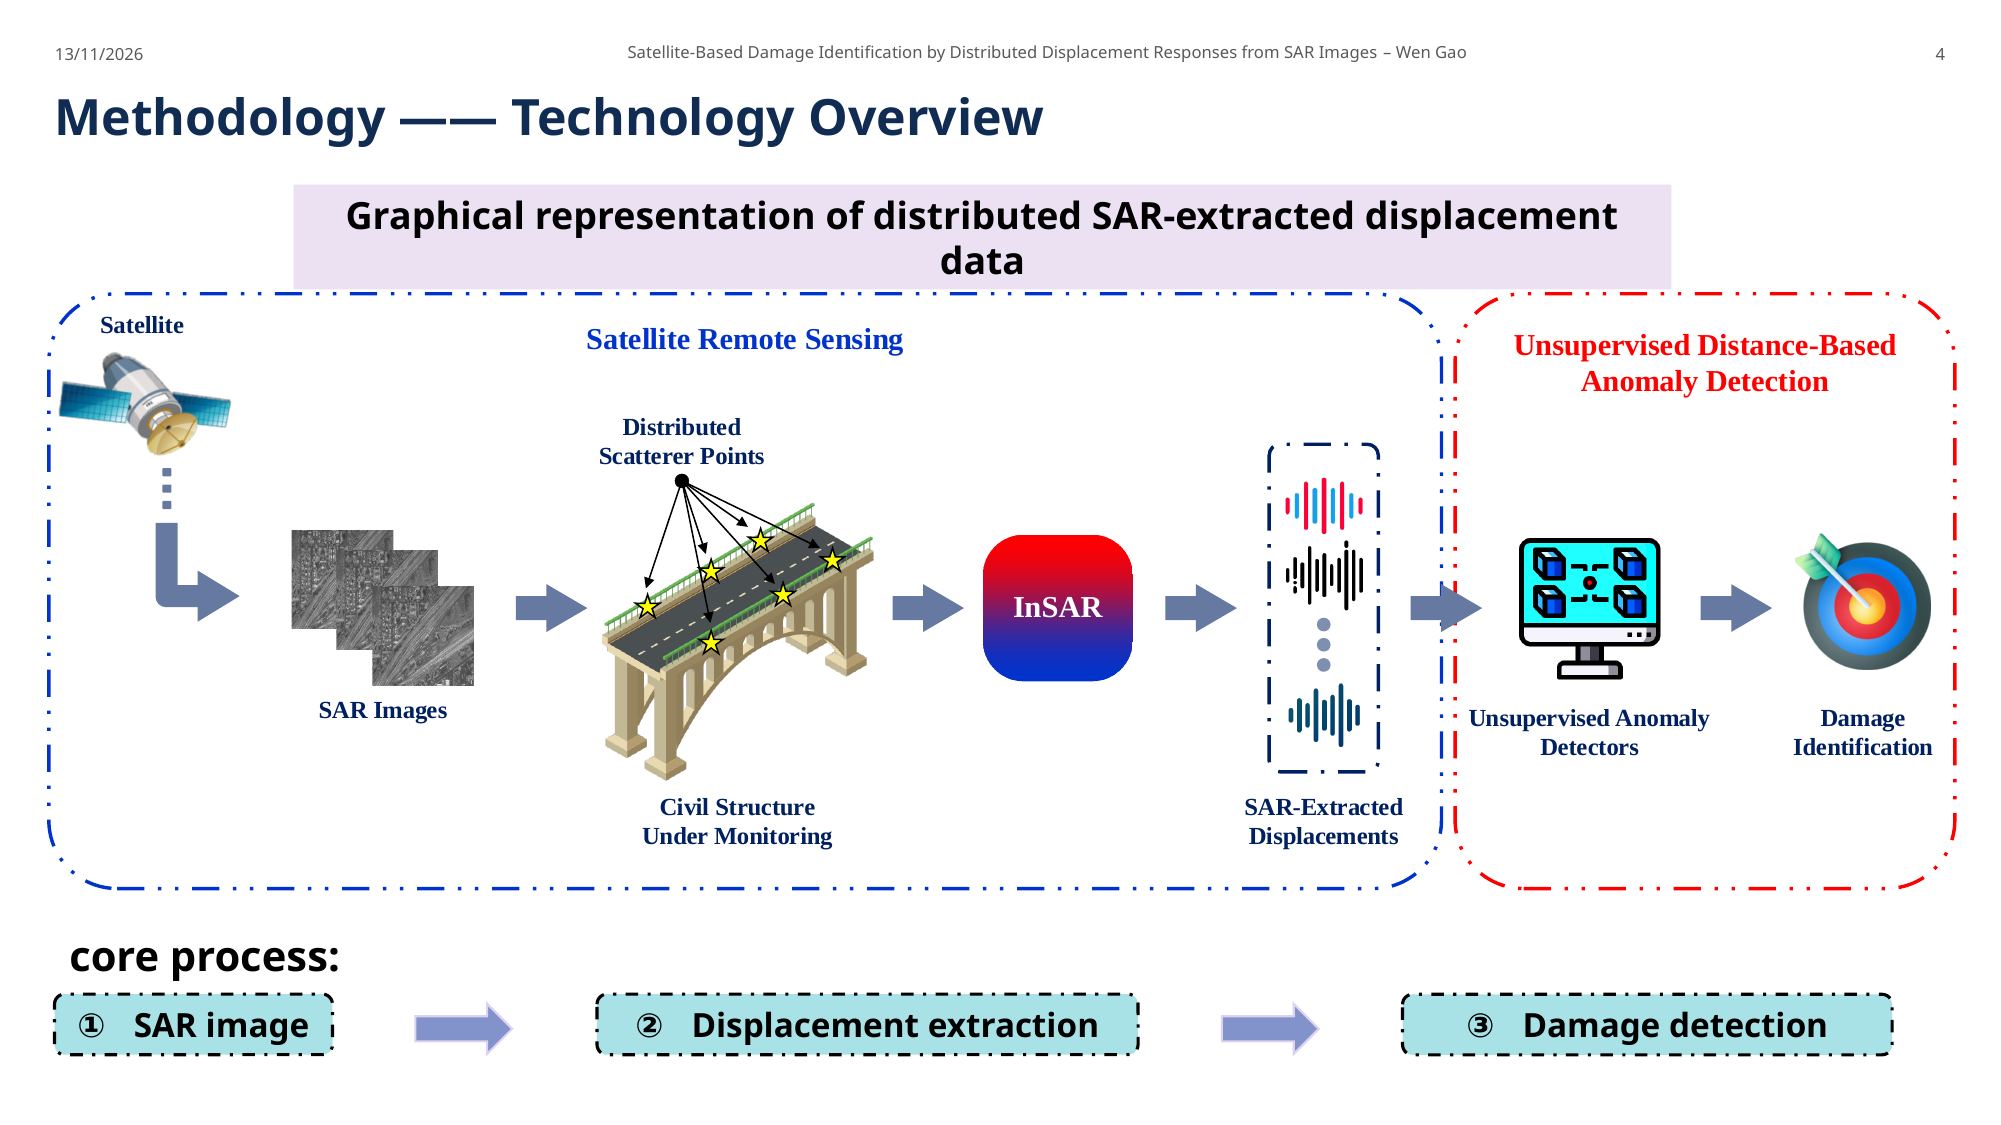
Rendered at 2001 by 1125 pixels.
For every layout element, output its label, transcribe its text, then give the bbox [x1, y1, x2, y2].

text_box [54, 922, 1893, 1056]
footer Satellite-Based Damage Identification by Distributed Displacement Responses from SAR Images – Wen Gao [527, 1, 1567, 62]
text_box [7, 184, 1958, 891]
slide_number 4 [1774, 6, 1945, 67]
title Methodology —— Technology Overview [54, 85, 1945, 159]
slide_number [54, 6, 446, 67]
